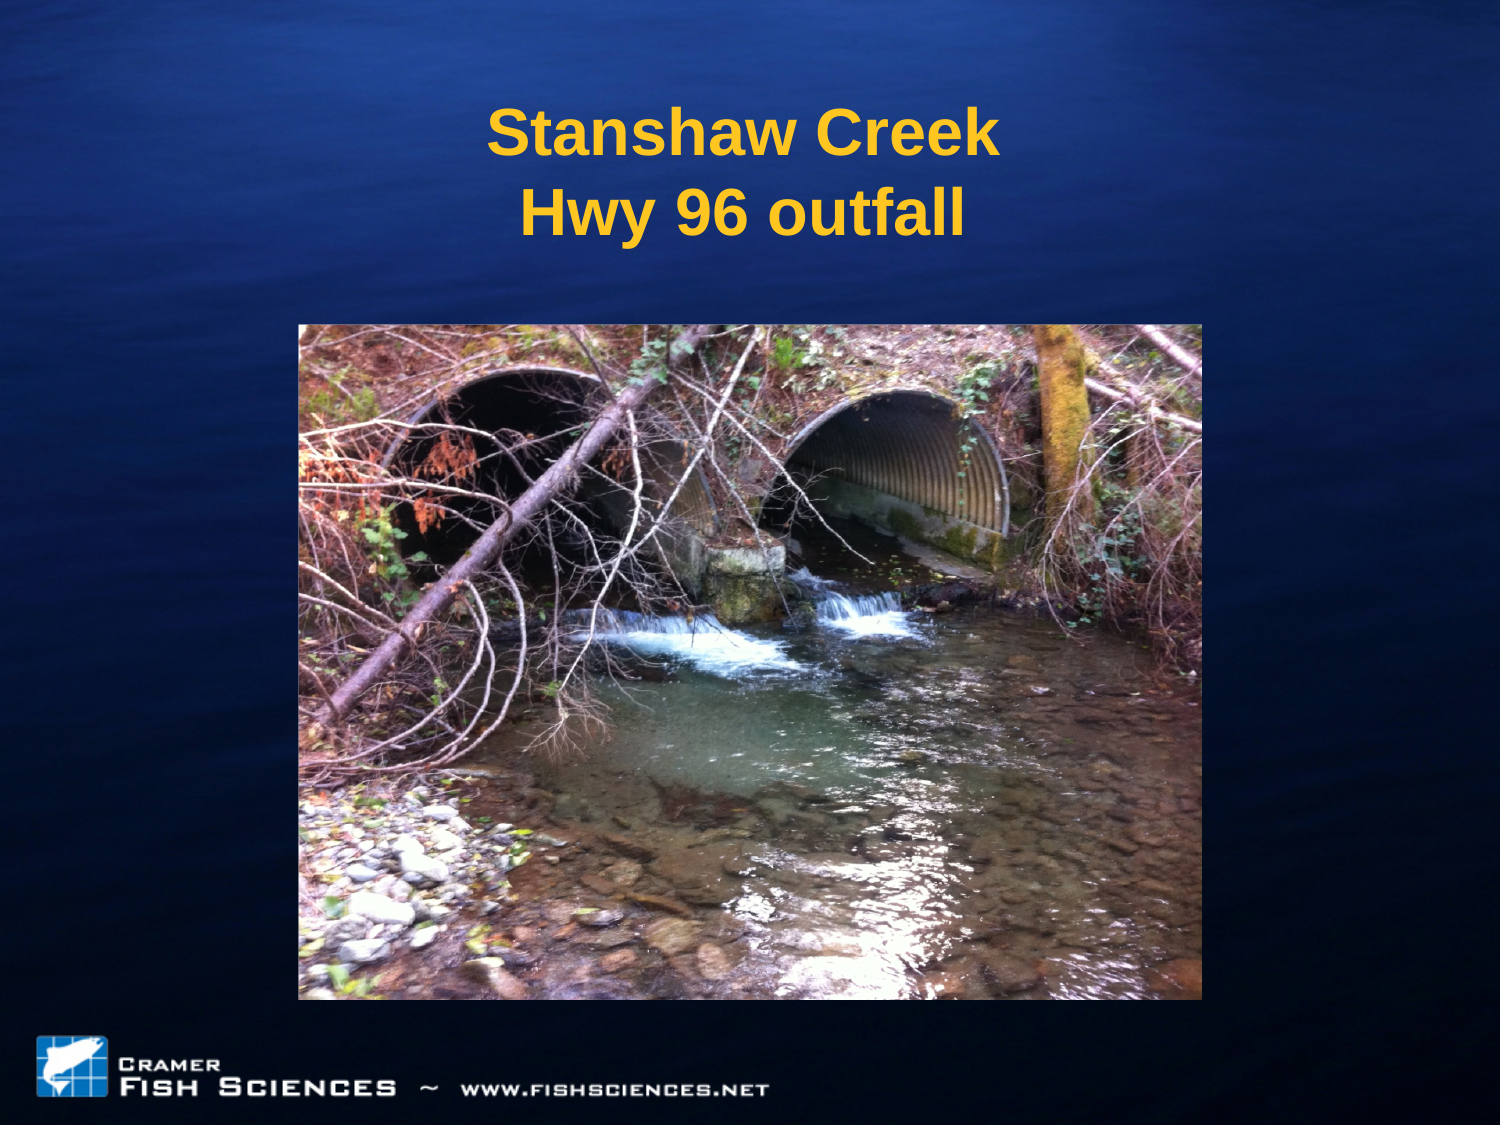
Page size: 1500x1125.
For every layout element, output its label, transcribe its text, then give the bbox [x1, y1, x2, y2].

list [297, 324, 1203, 1001]
picture [0, 0, 1500, 1125]
title Stanshaw Creek Hwy 96 outfall [99, 75, 1388, 263]
